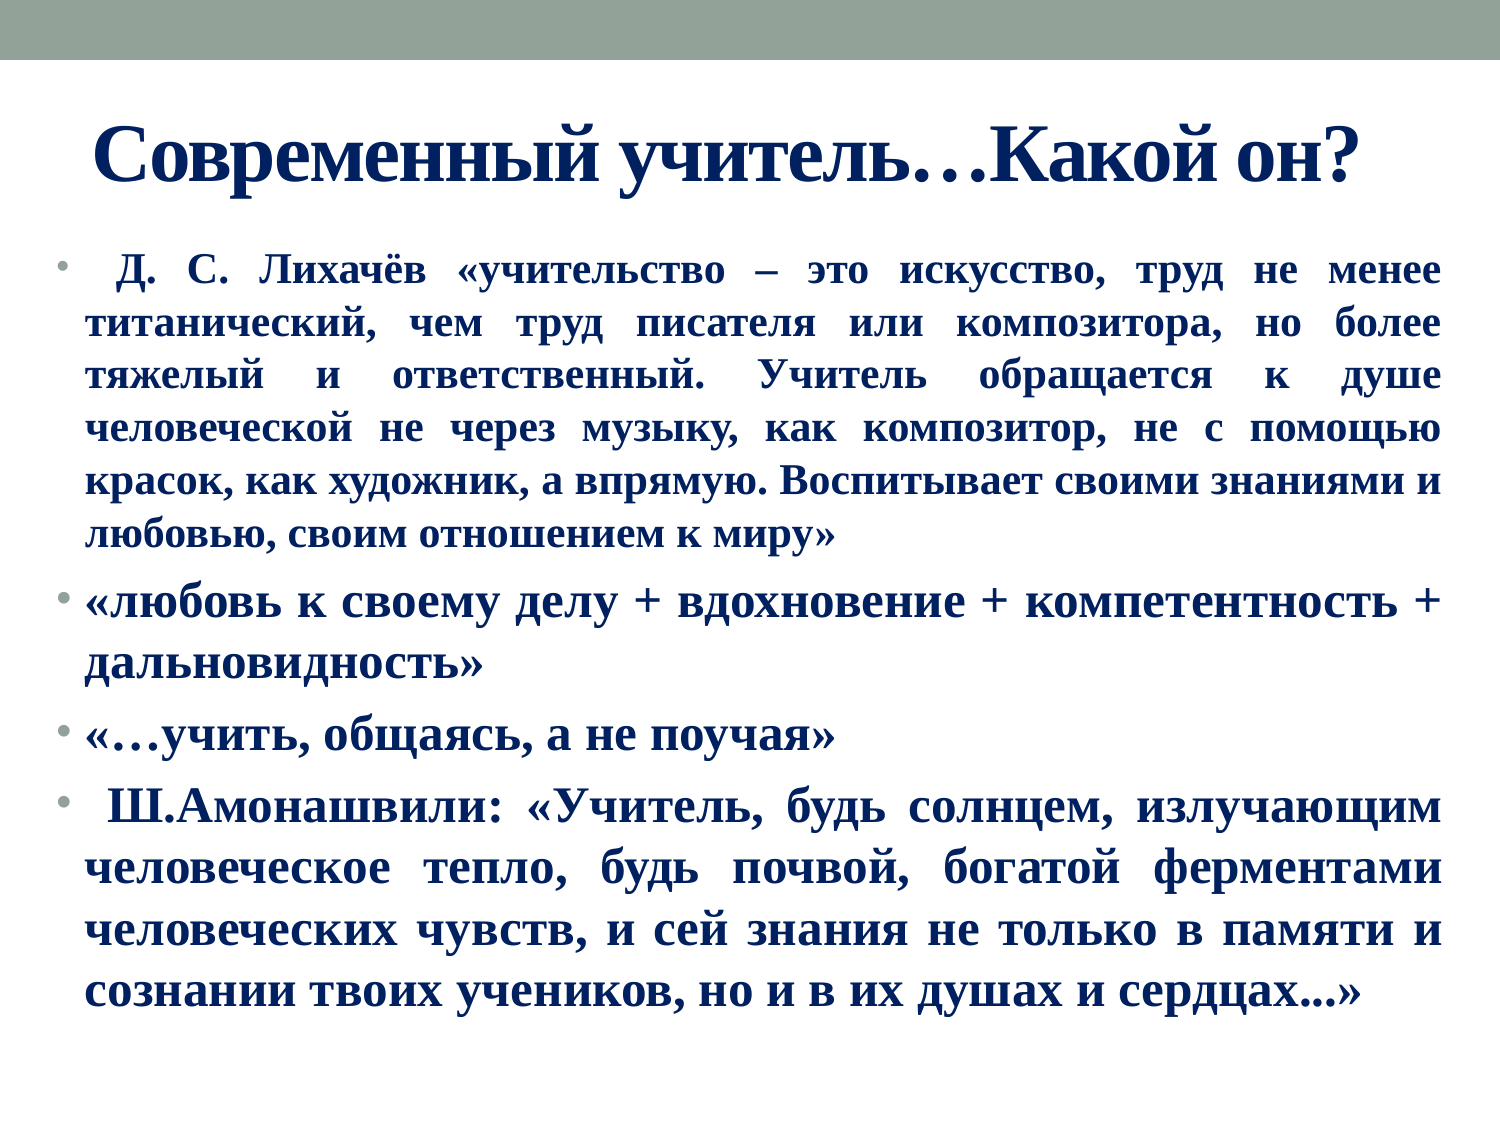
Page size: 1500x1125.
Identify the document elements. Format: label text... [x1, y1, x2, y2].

title Современный учитель…Какой он? [76, 66, 1427, 229]
list Д. С. Лихачёв «учительство – это искусство, труд не менее титанический, чем труд писателя или композитора, но более тяжелый и ответственный. Учитель обращается к душе человеческой не через музыку, как композитор, не с помощью красок, как художник, а впрямую. Воспитывает своими знаниями и любовью, своим отношением к миру» «любовь к своему делу + вдохновение + компетентность + дальновидность» «…учить, общаясь, а не поучая» Ш.Амонашвили: «Учитель, будь солнцем, излучающим человеческое тепло, будь почвой, богатой ферментами человеческих чувств, и сей знания не только в памяти и сознании твоих учеников, но и в их душах и сердцах...» [41, 231, 1459, 1032]
